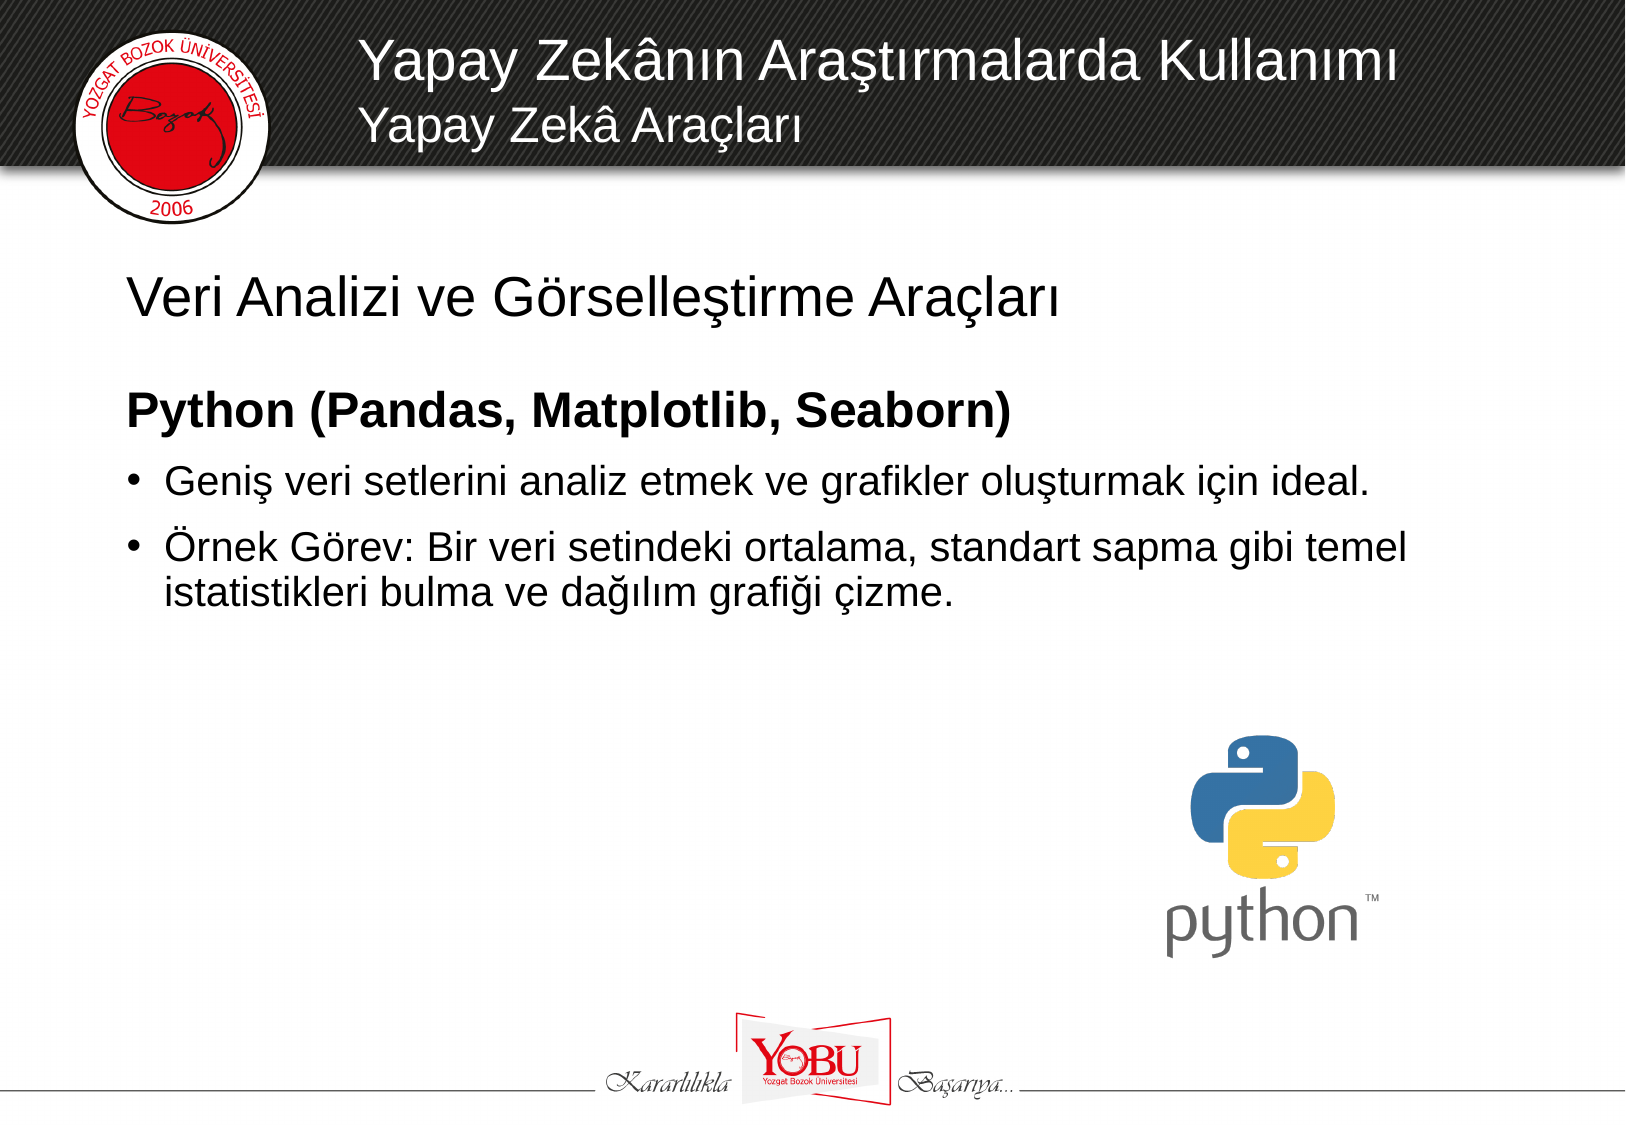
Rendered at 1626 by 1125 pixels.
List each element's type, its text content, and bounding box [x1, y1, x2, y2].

list Python (Pandas, Matplotlib, Seaborn) Geniş veri setlerini analiz etmek ve grafikler oluşturmak için ideal. Örnek Görev: Bir veri setindeki ortalama, standart sapma gibi temel istatistikleri bulma ve dağılım grafiği çizme. [111, 377, 1514, 1014]
title Veri Analizi ve Görselleştirme Araçları [111, 249, 1514, 348]
text_box Yapay Zekânın Araştırmalarda Kullanımı Yapay Zekâ Araçları [342, 14, 1514, 160]
picture [0, 0, 1626, 1125]
